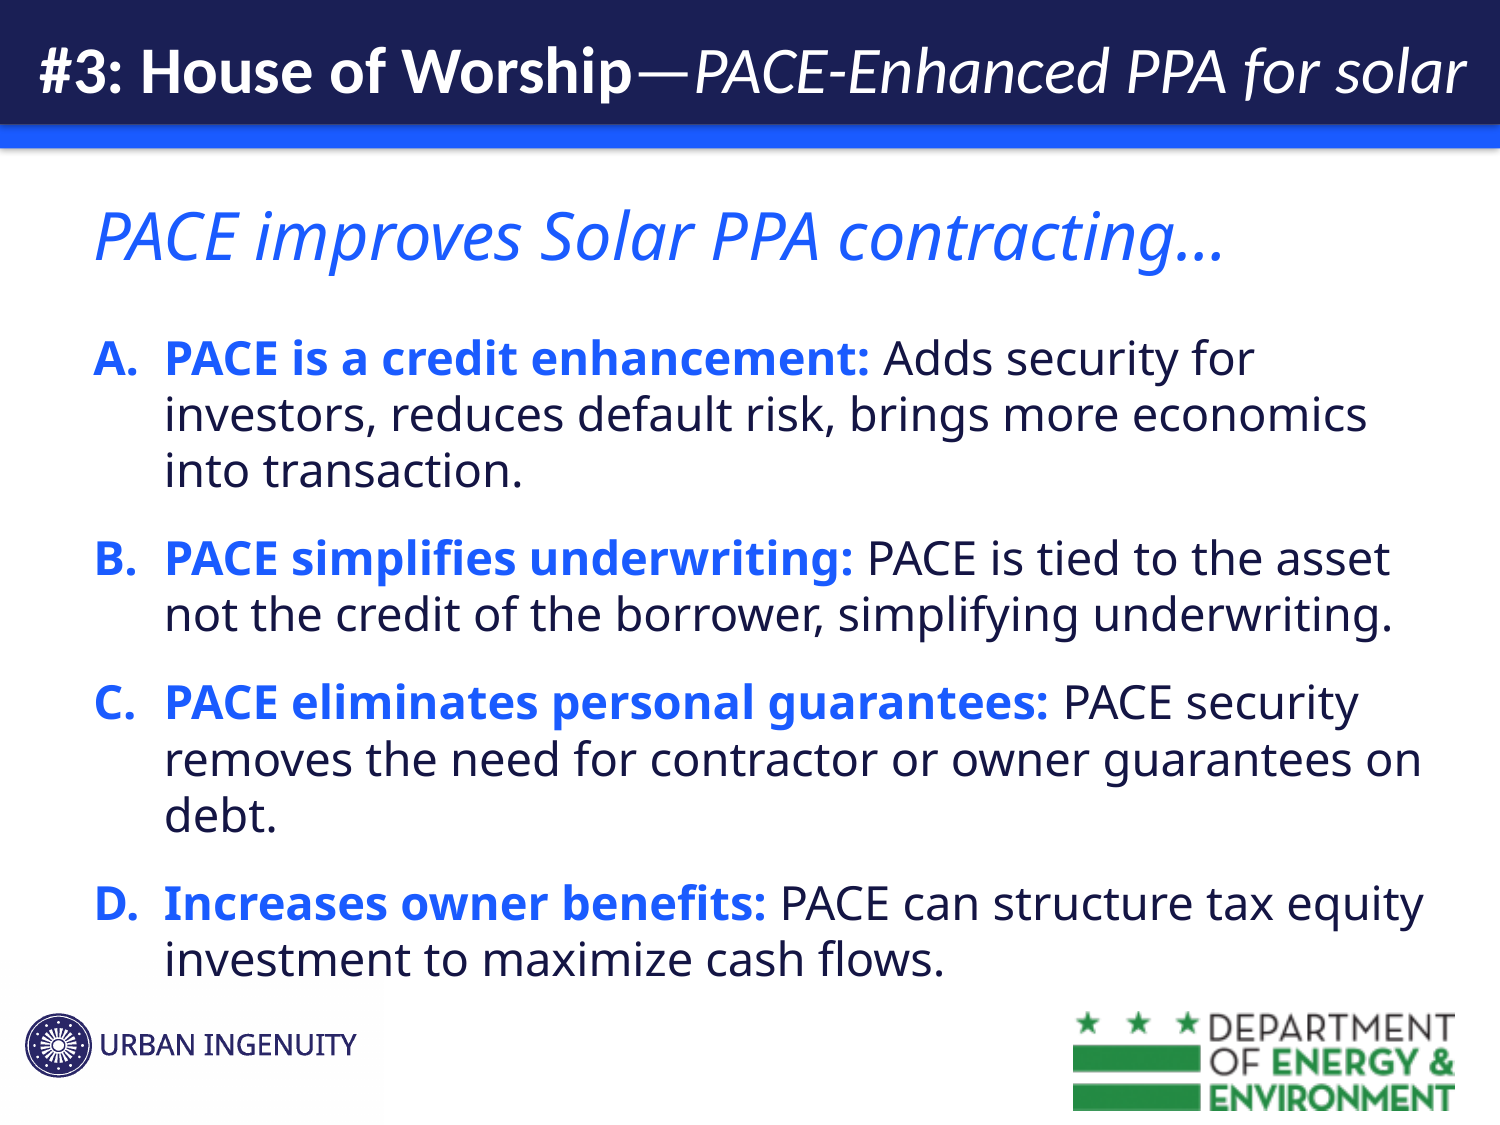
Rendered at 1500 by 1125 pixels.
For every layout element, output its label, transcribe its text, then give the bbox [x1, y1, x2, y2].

list PACE improves Solar PPA contracting… [78, 186, 1429, 295]
picture [1073, 1011, 1455, 1111]
text_box #3: House of Worship—PACE-Enhanced PPA for solar [25, 19, 1500, 114]
picture [0, 959, 384, 1125]
list PACE is a credit enhancement: Adds security for investors, reduces default risk, brings more economics into transaction. PACE simplifies underwriting: PACE is tied to the asset not the credit of the borrower, simplifying underwriting. PACE eliminates personal guarantees: PACE security removes the need for contractor or owner guarantees on debt. Increases owner benefits: PACE can structure tax equity investment to maximize cash flows. [78, 320, 1464, 1004]
